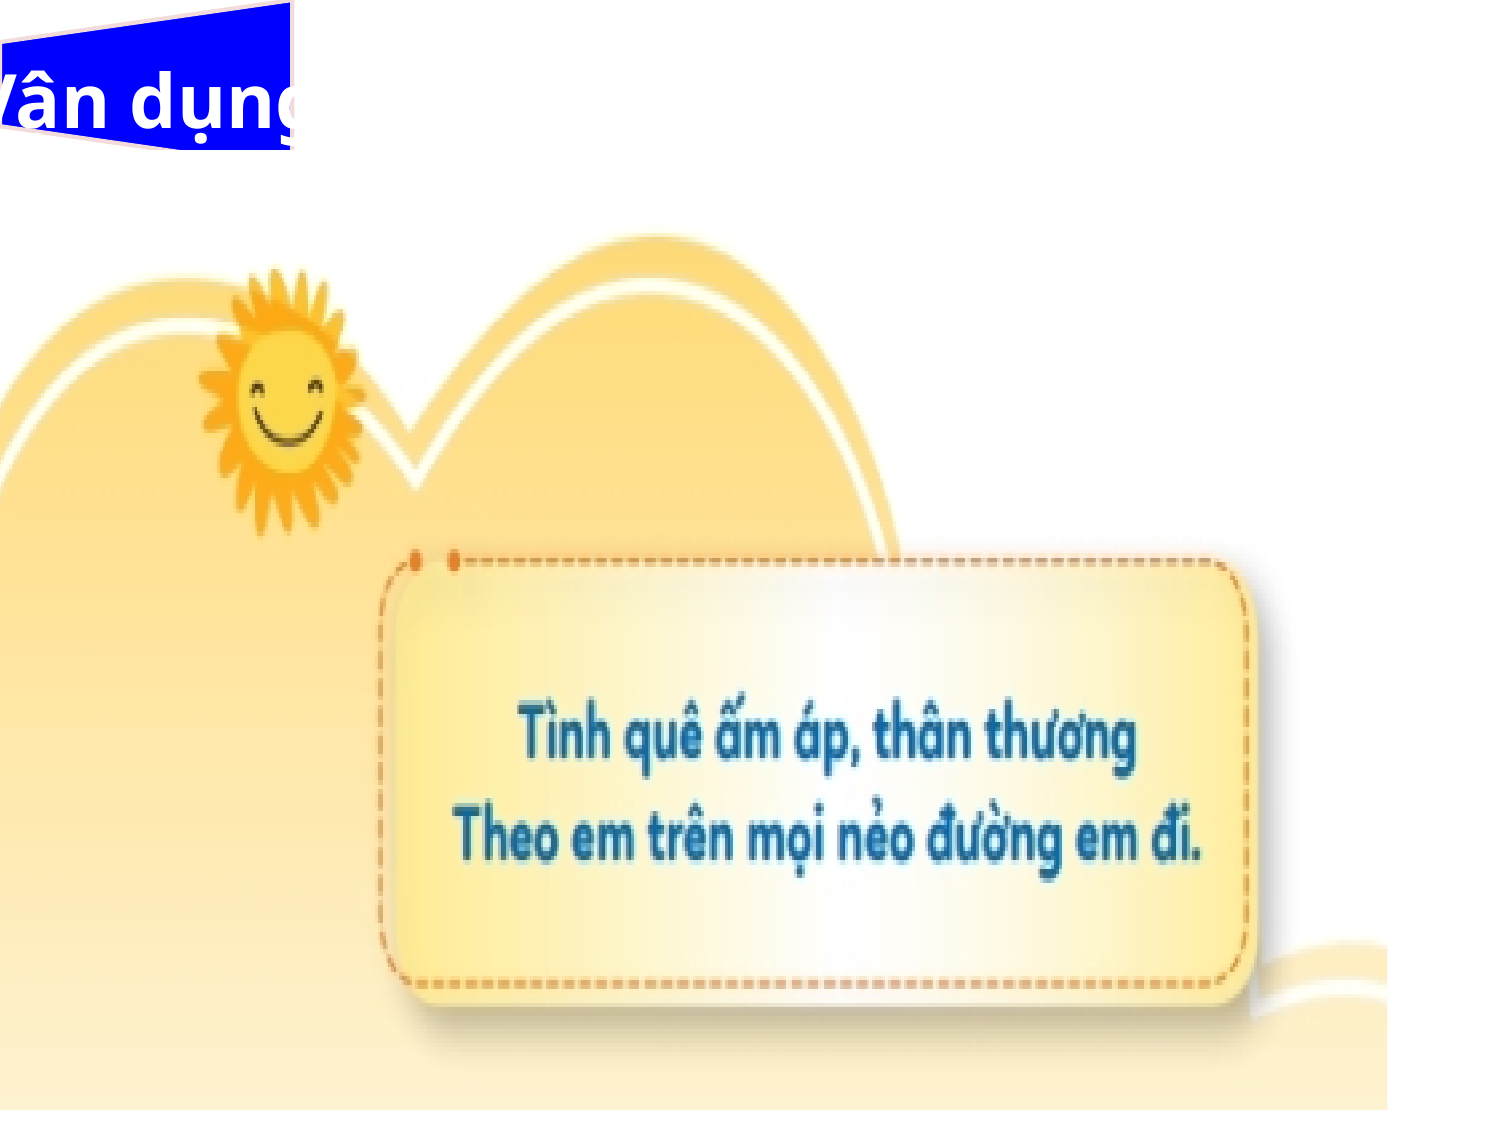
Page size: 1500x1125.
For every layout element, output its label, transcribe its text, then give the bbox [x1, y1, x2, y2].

title Vận dụng [0, 0, 503, 149]
picture [0, 149, 1388, 1110]
